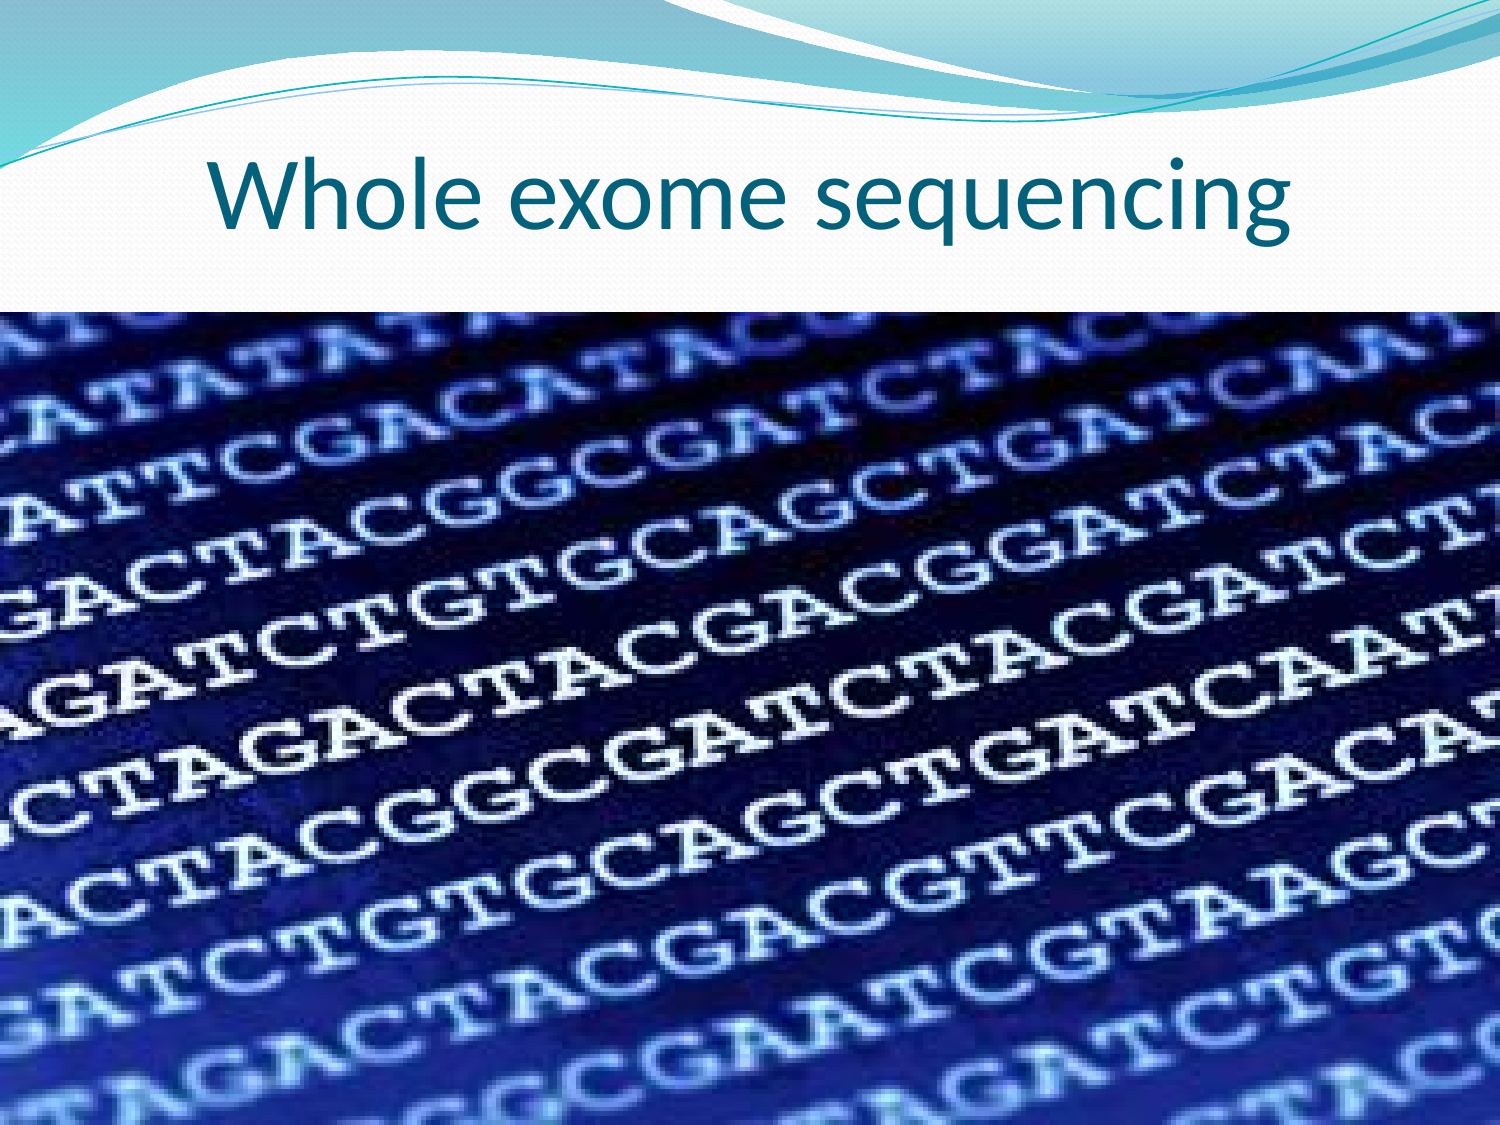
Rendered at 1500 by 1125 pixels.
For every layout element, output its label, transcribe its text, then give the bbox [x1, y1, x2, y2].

title Whole exome sequencing [75, 62, 1425, 250]
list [0, 312, 1500, 1125]
